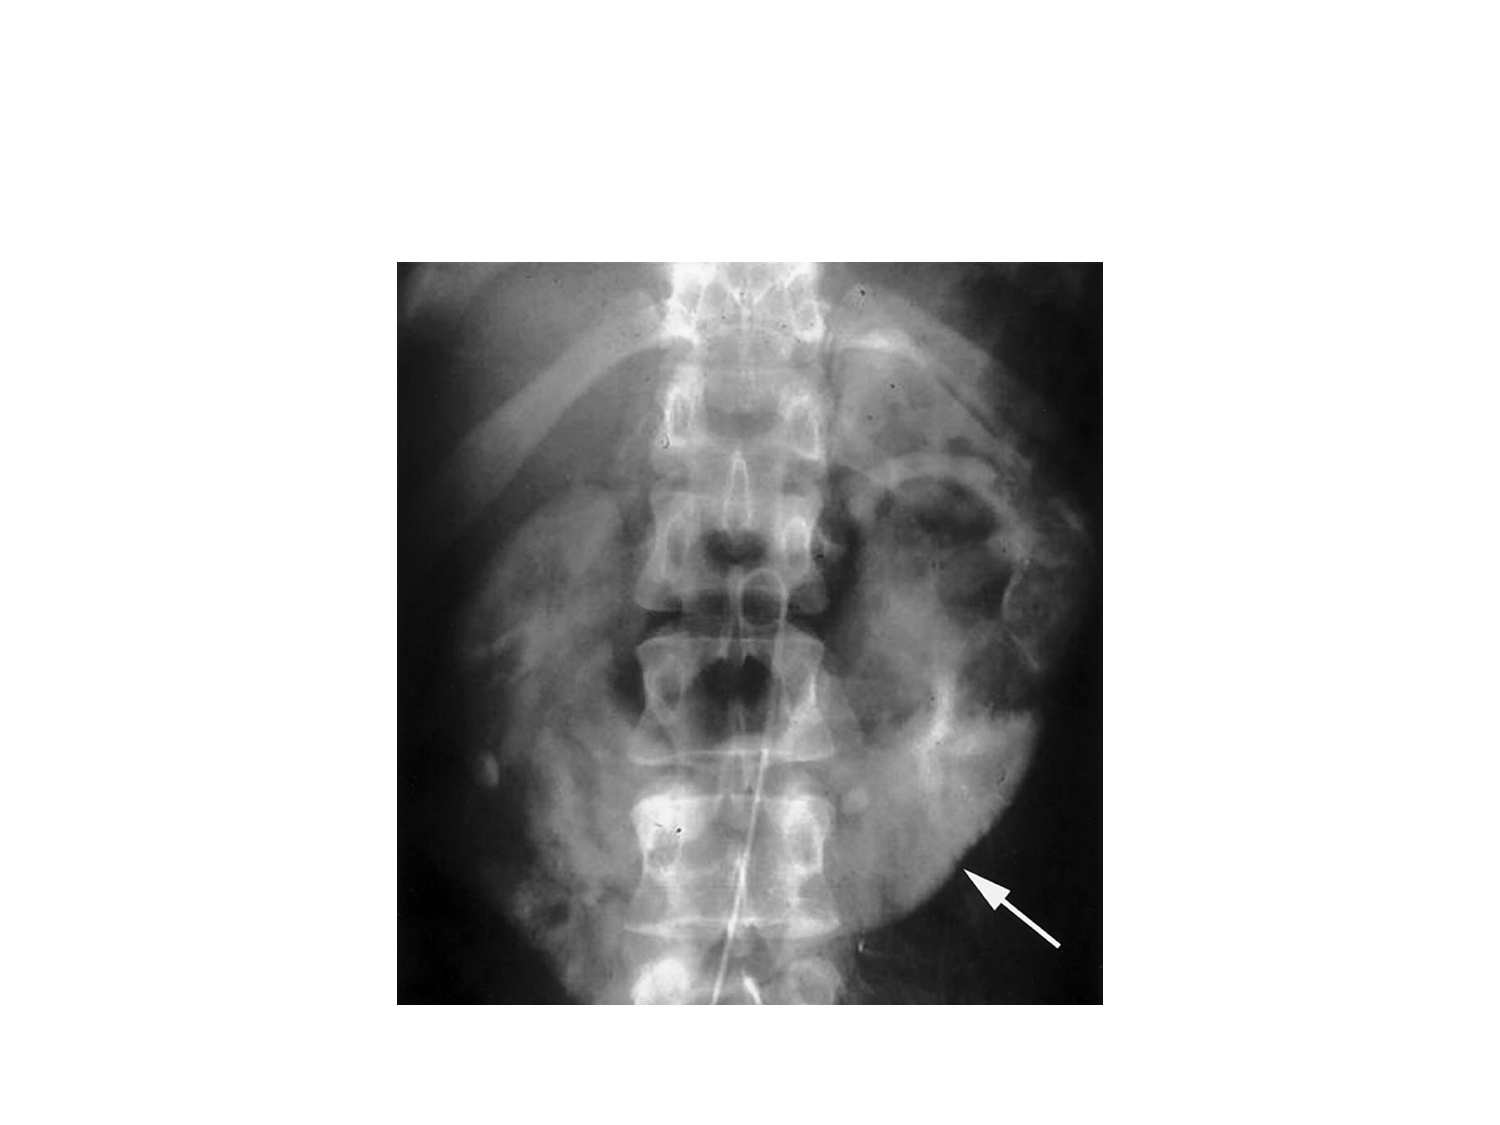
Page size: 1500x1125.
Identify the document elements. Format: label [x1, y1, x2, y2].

list [396, 262, 1104, 1006]
